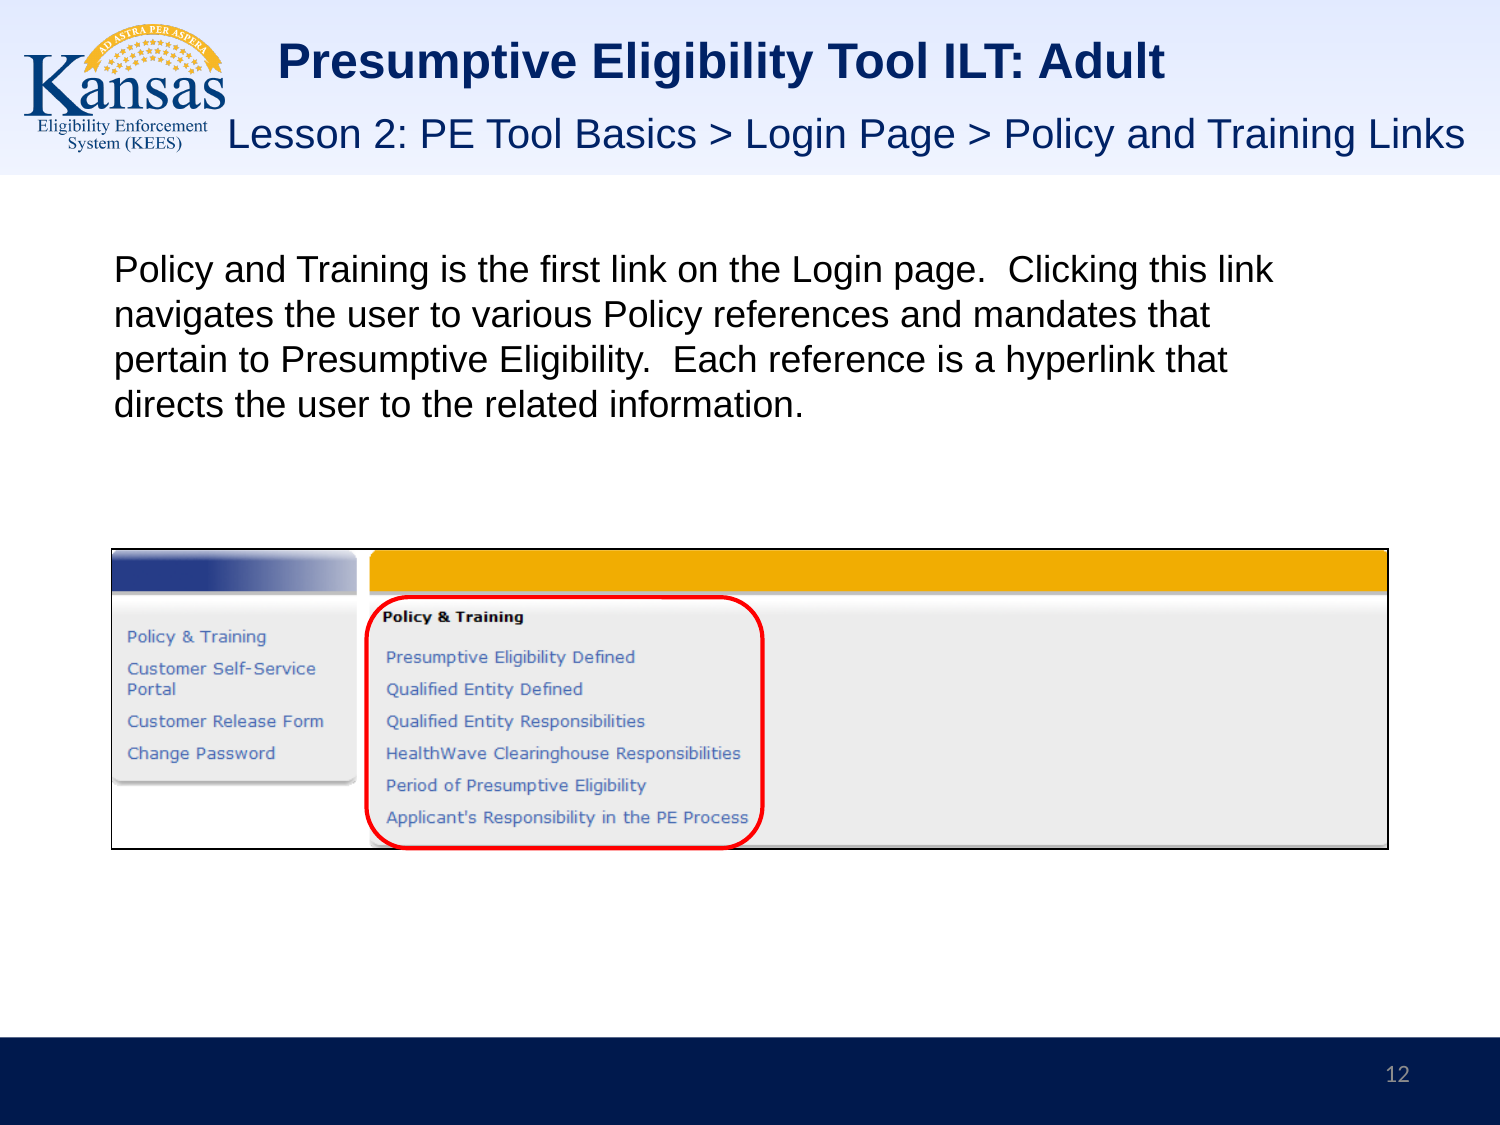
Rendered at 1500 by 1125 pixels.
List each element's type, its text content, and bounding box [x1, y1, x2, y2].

title Presumptive Eligibility Tool ILT: Adult [262, 11, 1425, 99]
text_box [112, 549, 1388, 849]
picture [24, 24, 225, 154]
text_box Policy and Training is the first link on the Login page. Clicking this link navigates the user to various Policy references and mandates that pertain to Presumptive Eligibility. Each reference is a hyperlink that directs the user to the related information. [99, 237, 1337, 450]
slide_number 12 [1074, 1042, 1425, 1103]
text_box Lesson 2: PE Tool Basics > Login Page > Policy and Training Links [212, 99, 1488, 175]
